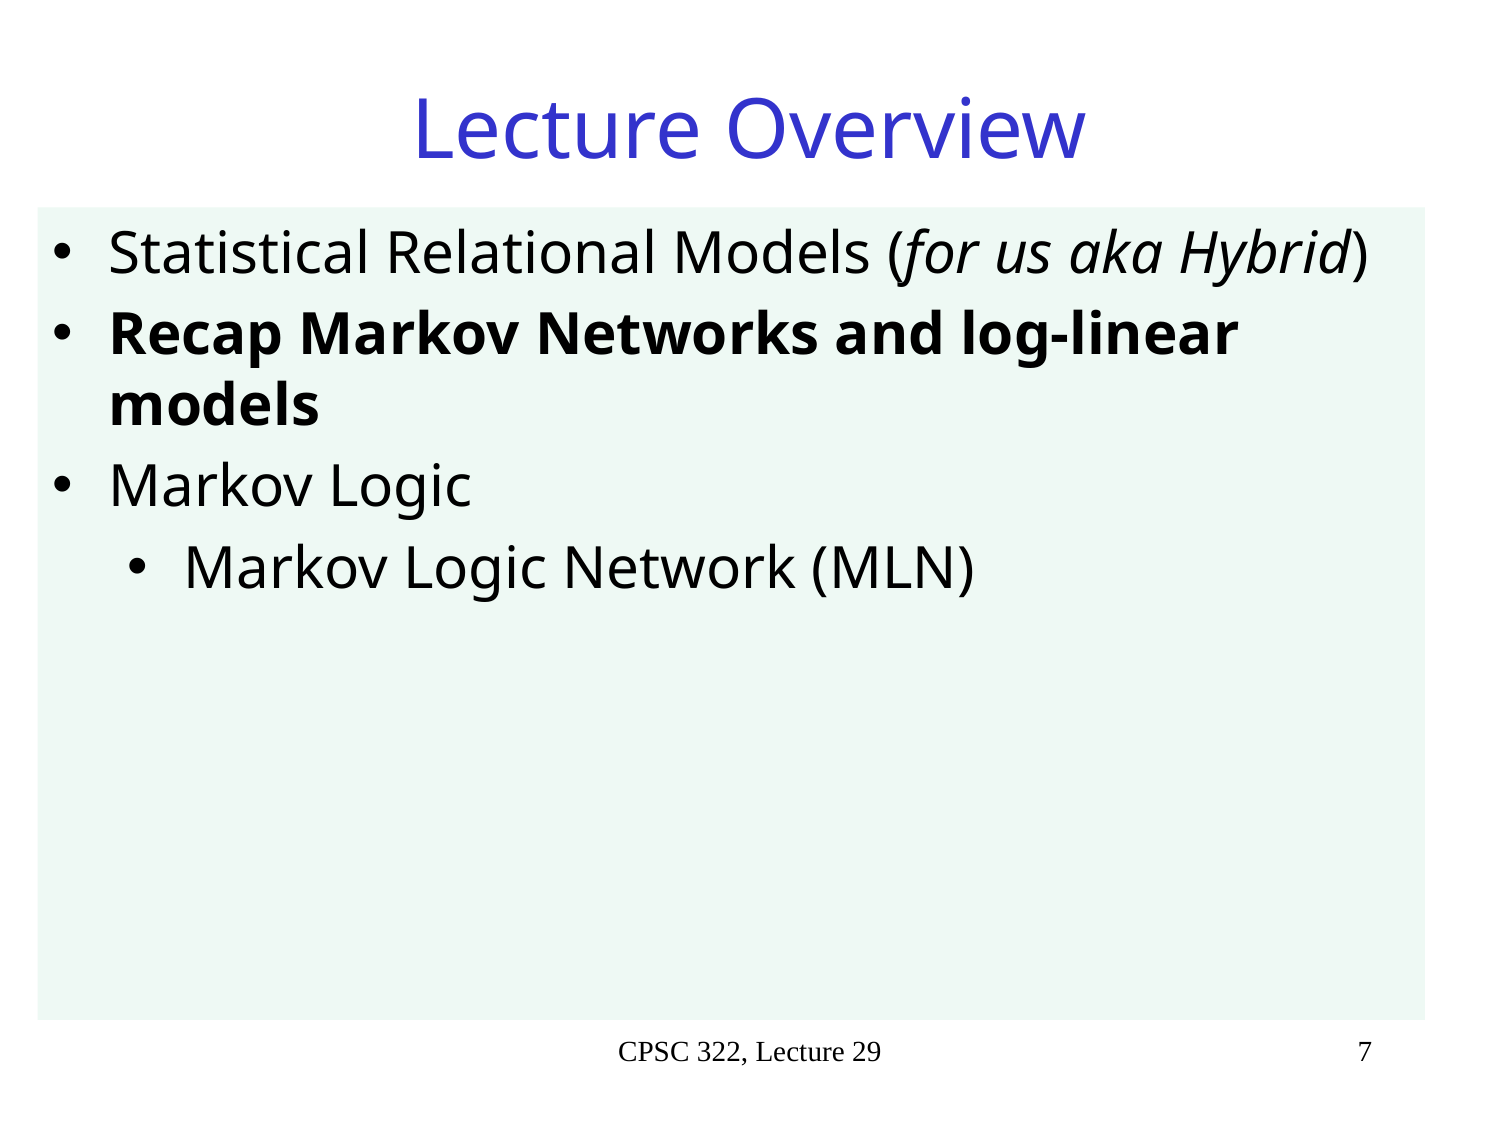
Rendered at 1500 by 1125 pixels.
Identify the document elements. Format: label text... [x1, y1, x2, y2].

text_box Statistical Relational Models (for us aka Hybrid) Recap Markov Networks and log-linear models Markov Logic Markov Logic Network (MLN) [37, 207, 1425, 1020]
slide_number 7 [1074, 1024, 1388, 1101]
title Lecture Overview [111, 30, 1388, 207]
footer CPSC 322, Lecture 29 [512, 1024, 988, 1101]
